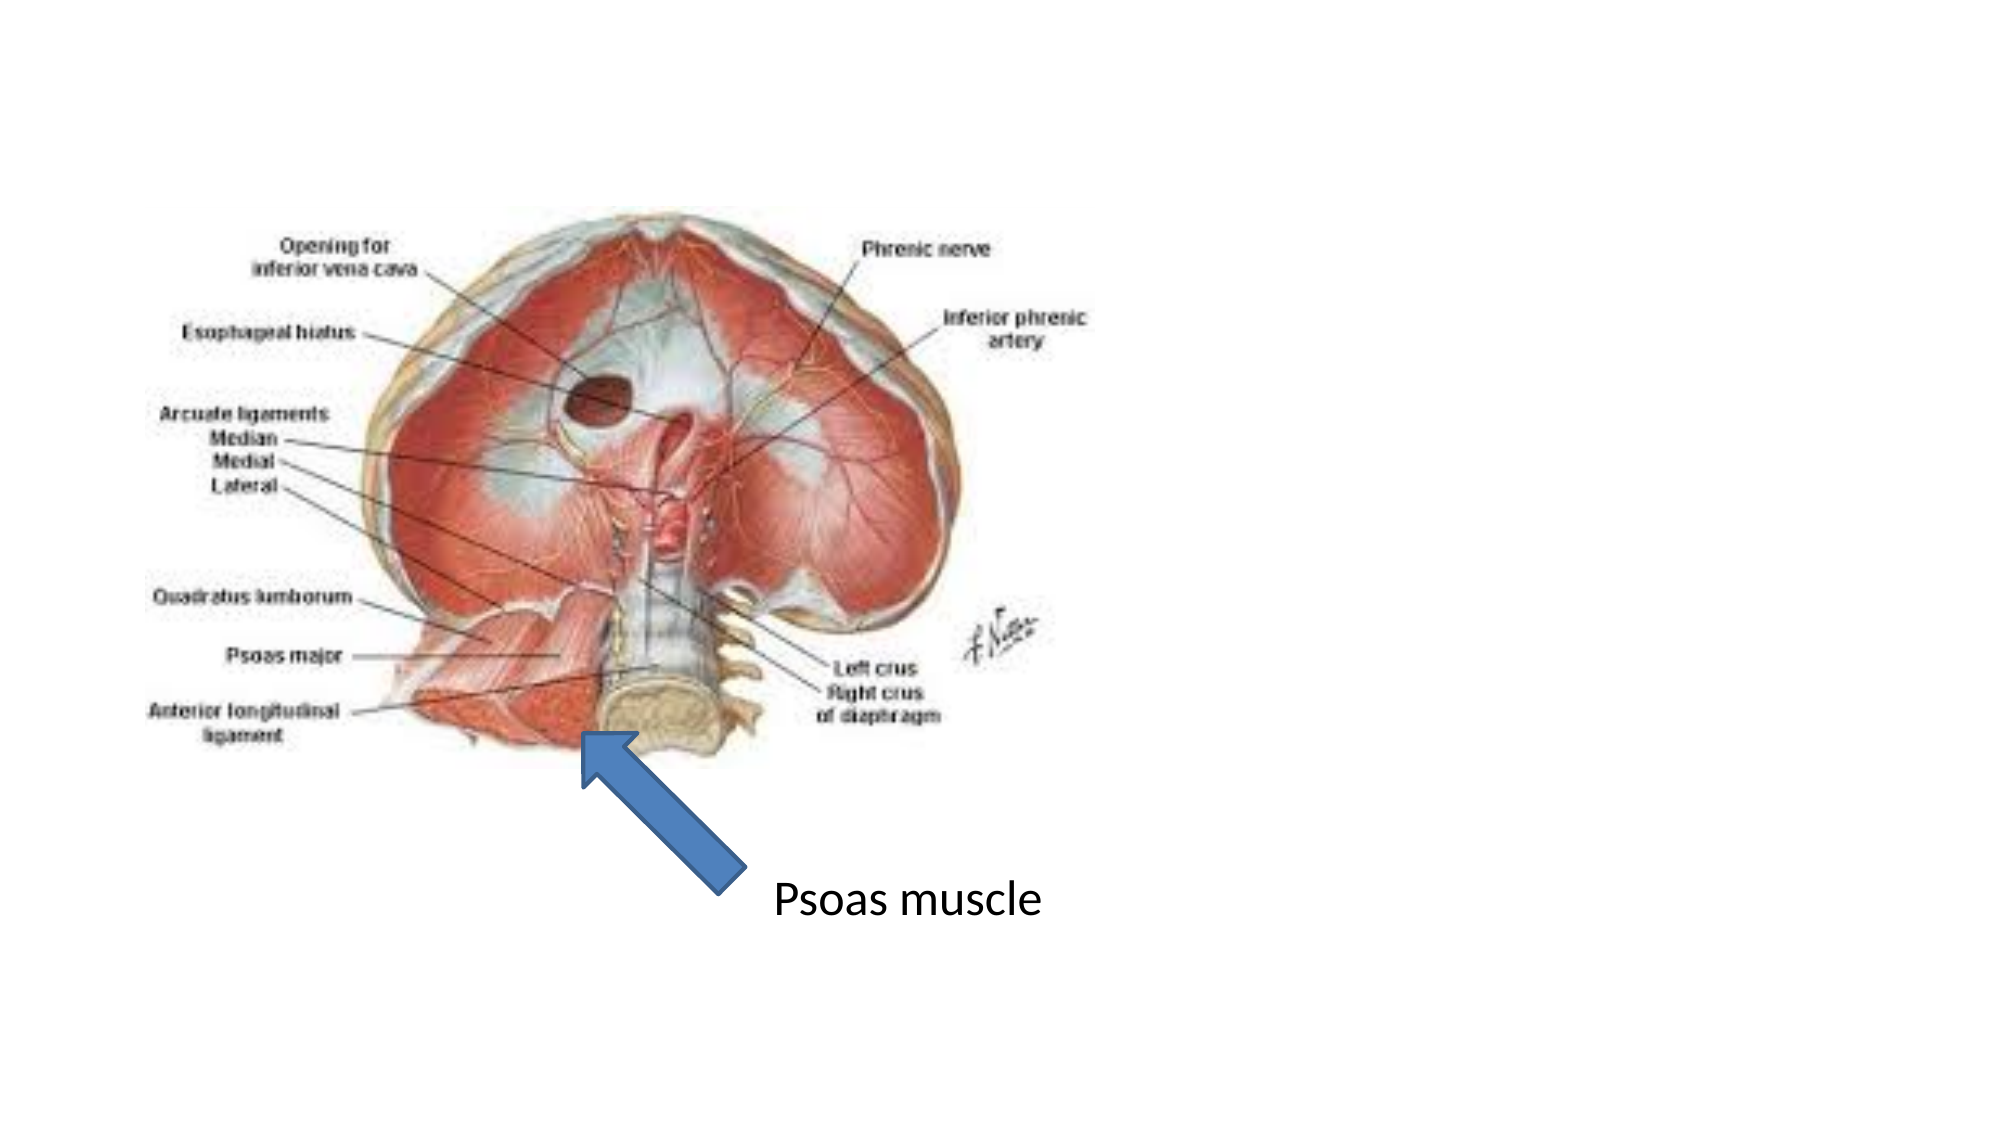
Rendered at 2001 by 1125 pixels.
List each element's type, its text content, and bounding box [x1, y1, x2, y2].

picture [144, 206, 1095, 769]
text_box Psoas muscle [758, 857, 1095, 933]
text_box [581, 777, 748, 897]
